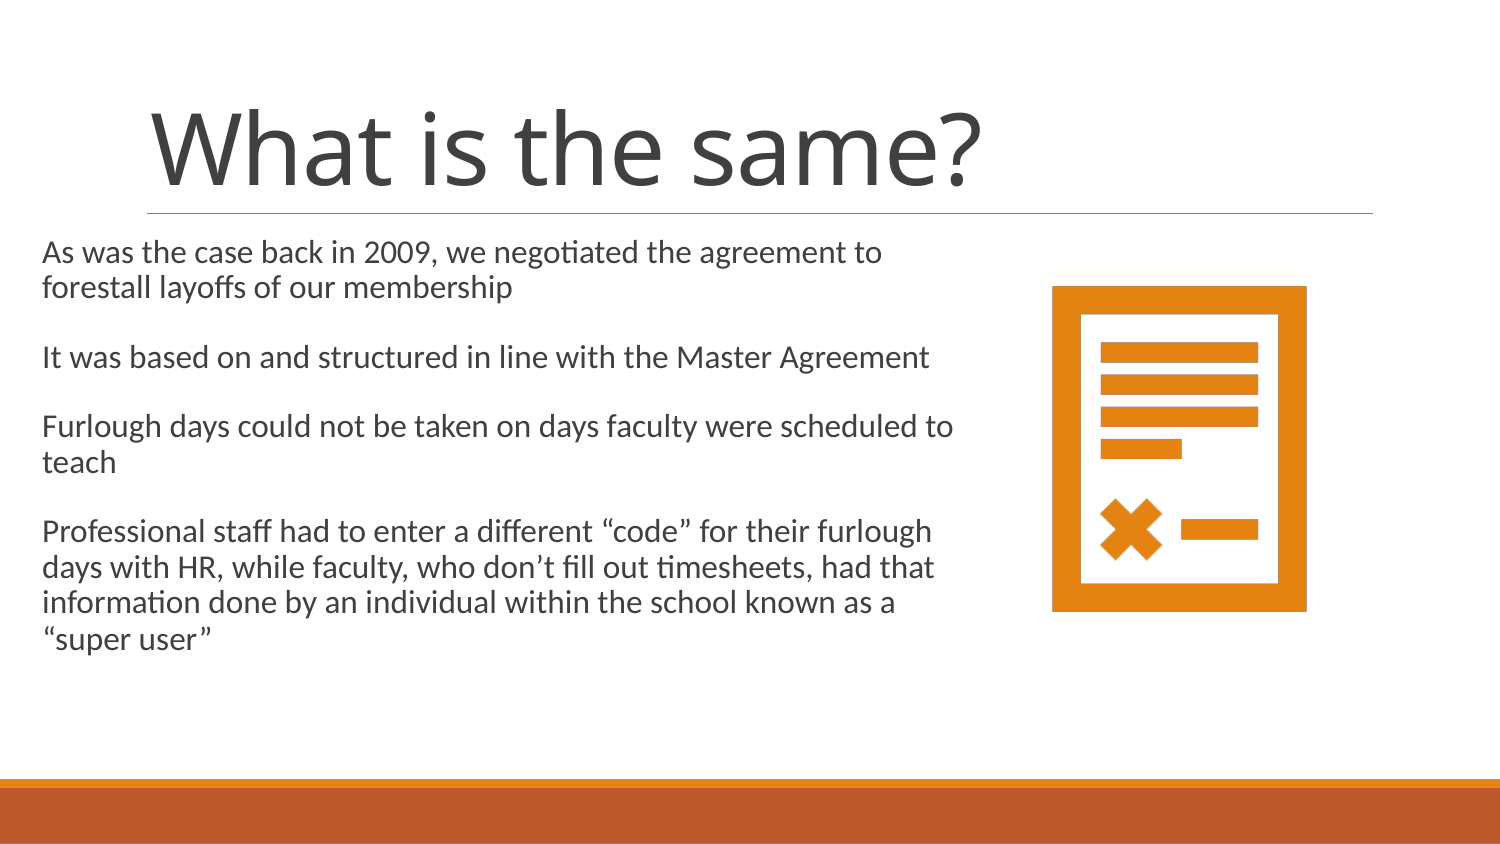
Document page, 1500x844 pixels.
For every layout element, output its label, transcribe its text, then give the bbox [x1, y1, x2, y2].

title What is the same? [135, 35, 1373, 214]
picture [986, 255, 1373, 643]
text_box [0, 789, 1500, 844]
text_box [0, 778, 1500, 789]
list As was the case back in 2009, we negotiated the agreement to forestall layoffs of our membership It was based on and structured in line with the Master Agreement Furlough days could not be taken on days faculty were scheduled to teach Professional staff had to enter a different “code” for their furlough days with HR, while faculty, who don’t fill out timesheets, had that information done by an individual within the school known as a “super user” [42, 227, 987, 723]
